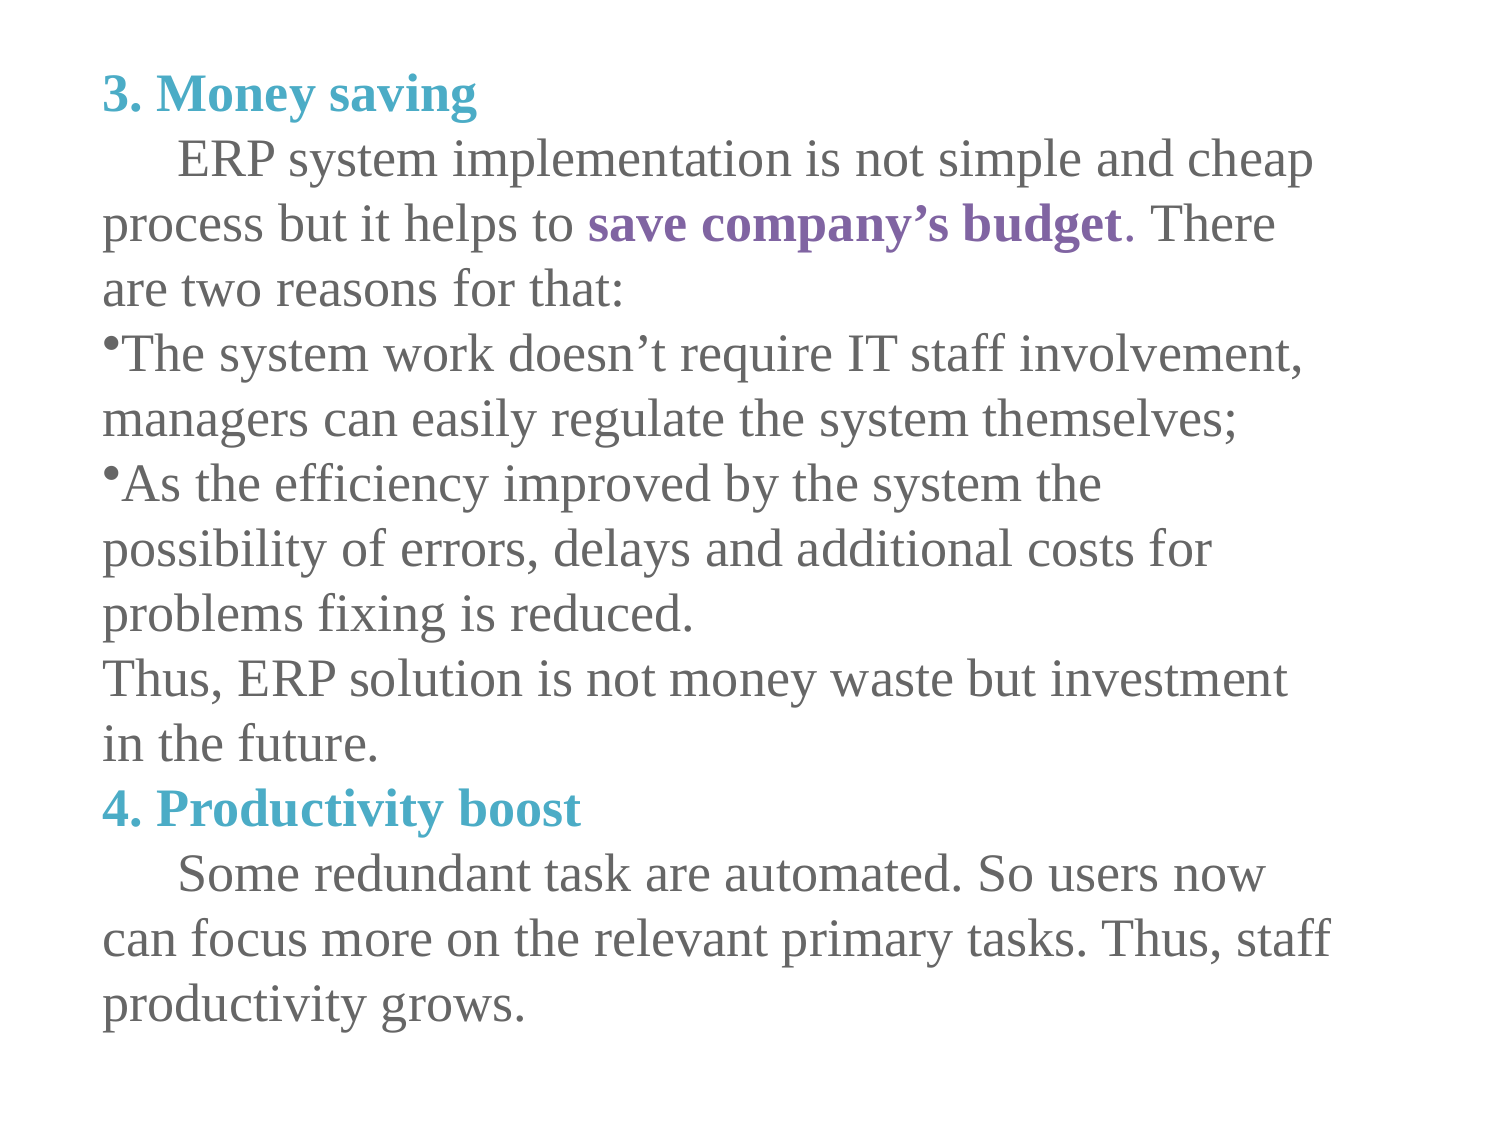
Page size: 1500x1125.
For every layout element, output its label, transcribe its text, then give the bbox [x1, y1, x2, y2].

text_box 3. Money saving ERP system implementation is not simple and cheap process but it helps to save company’s budget. There are two reasons for that: The system work doesn’t require IT staff involvement, managers can easily regulate the system themselves; As the efficiency improved by the system the possibility of errors, delays and additional costs for problems fixing is reduced. Thus, ERP solution is not money waste but investment in the future. 4. Productivity boost Some redundant task are automated. So users now can focus more on the relevant primary tasks. Thus, staff productivity grows. [87, 49, 1350, 1105]
